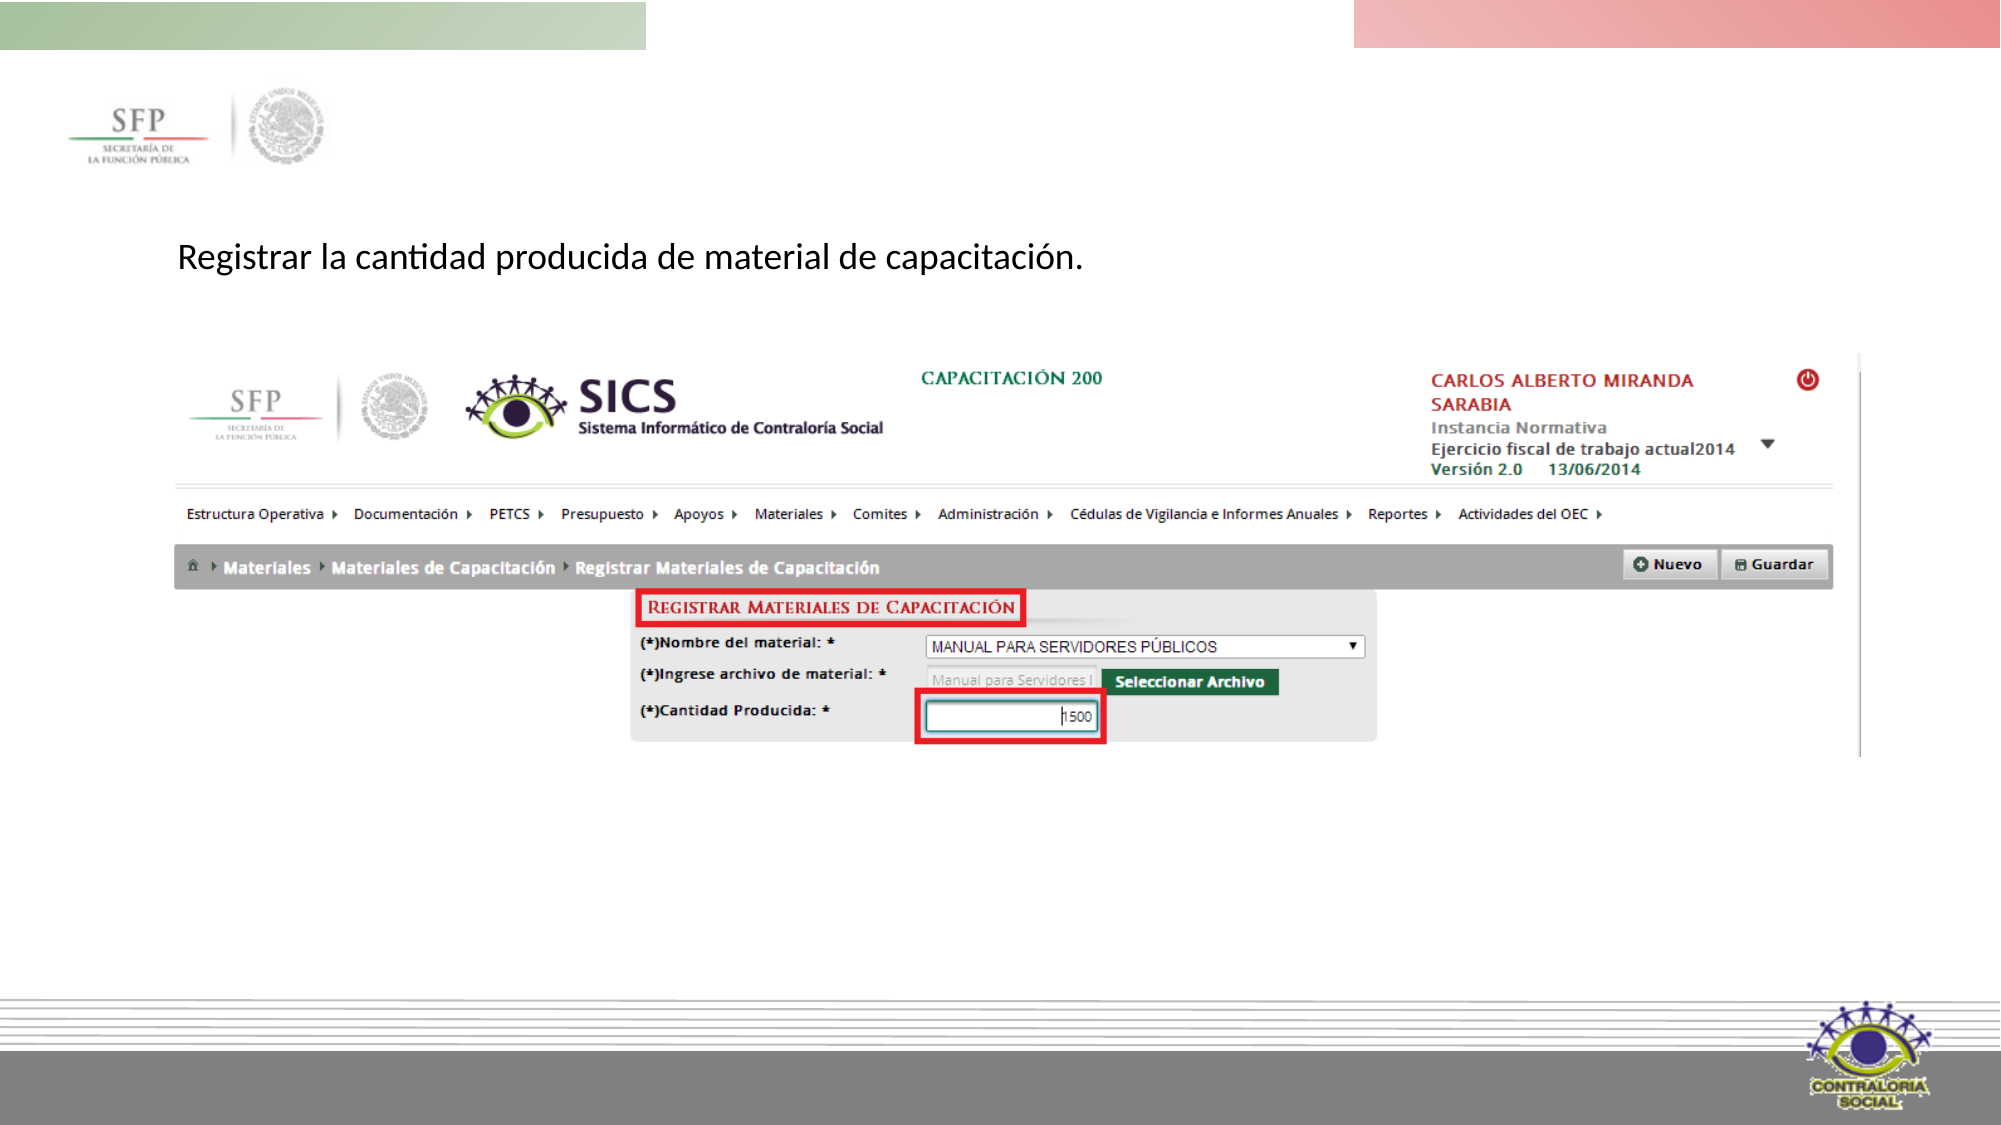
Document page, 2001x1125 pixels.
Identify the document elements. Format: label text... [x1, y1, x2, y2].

text_box Registrar la cantidad producida de material de capacitación. [162, 224, 1752, 285]
picture [168, 353, 1861, 757]
picture [1805, 999, 1934, 1112]
picture [56, 79, 338, 174]
